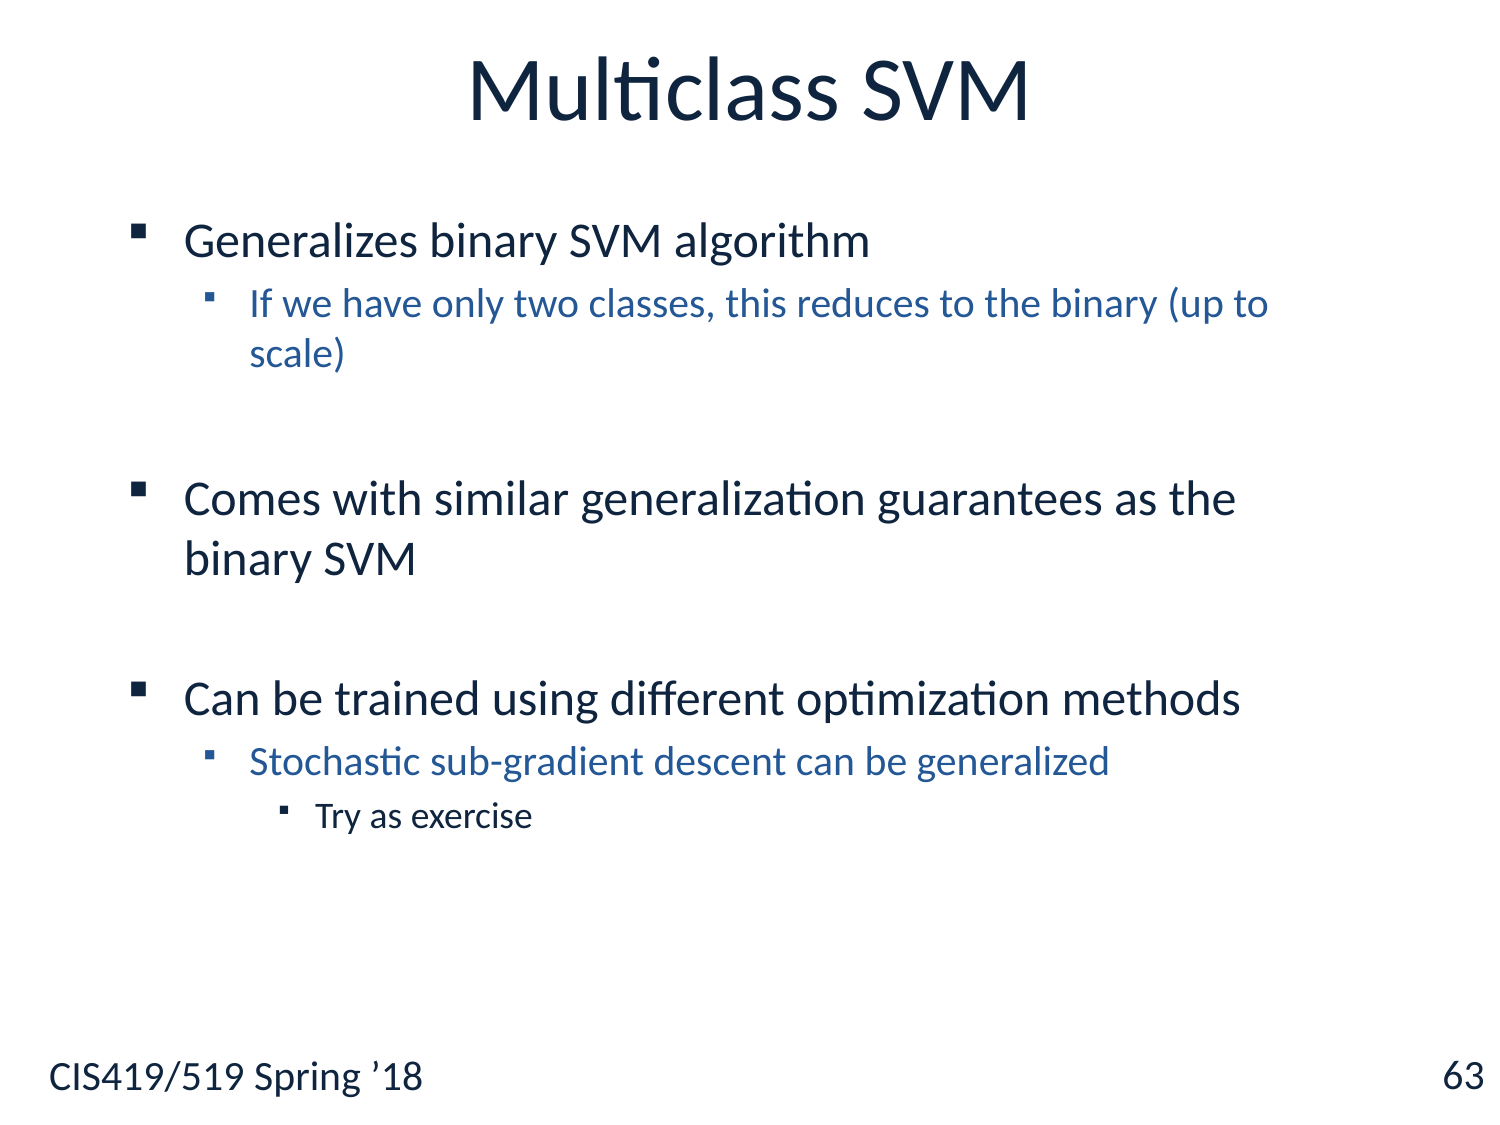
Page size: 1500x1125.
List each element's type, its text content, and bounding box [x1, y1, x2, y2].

title Multiclass SVM [112, 5, 1388, 163]
slide_number 63 [1149, 1042, 1500, 1103]
list Generalizes binary SVM algorithm If we have only two classes, this reduces to the binary (up to scale) Comes with similar generalization guarantees as the binary SVM Can be trained using different optimization methods Stochastic sub-gradient descent can be generalized Try as exercise [112, 200, 1388, 1018]
